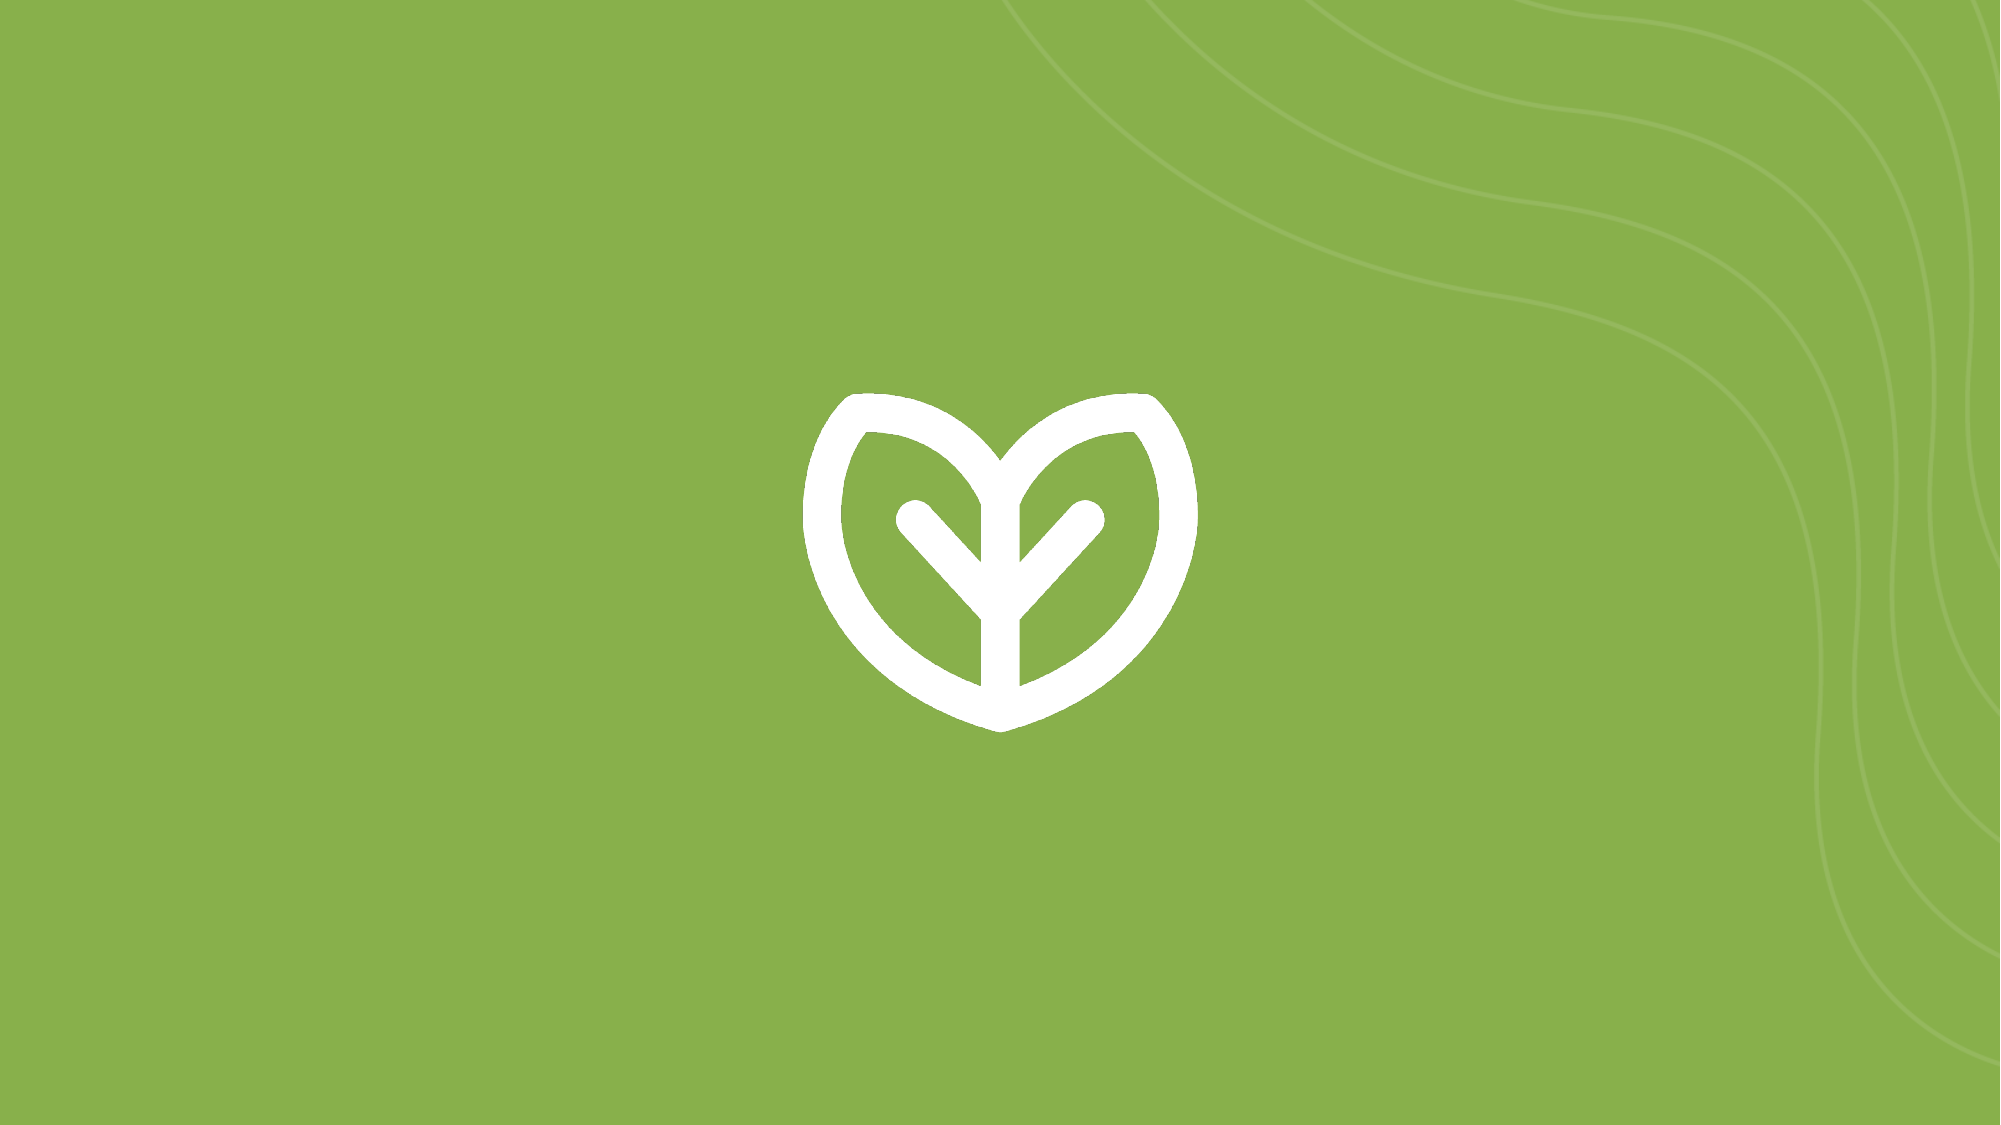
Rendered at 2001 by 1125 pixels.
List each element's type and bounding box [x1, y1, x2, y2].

picture [798, 390, 1201, 735]
